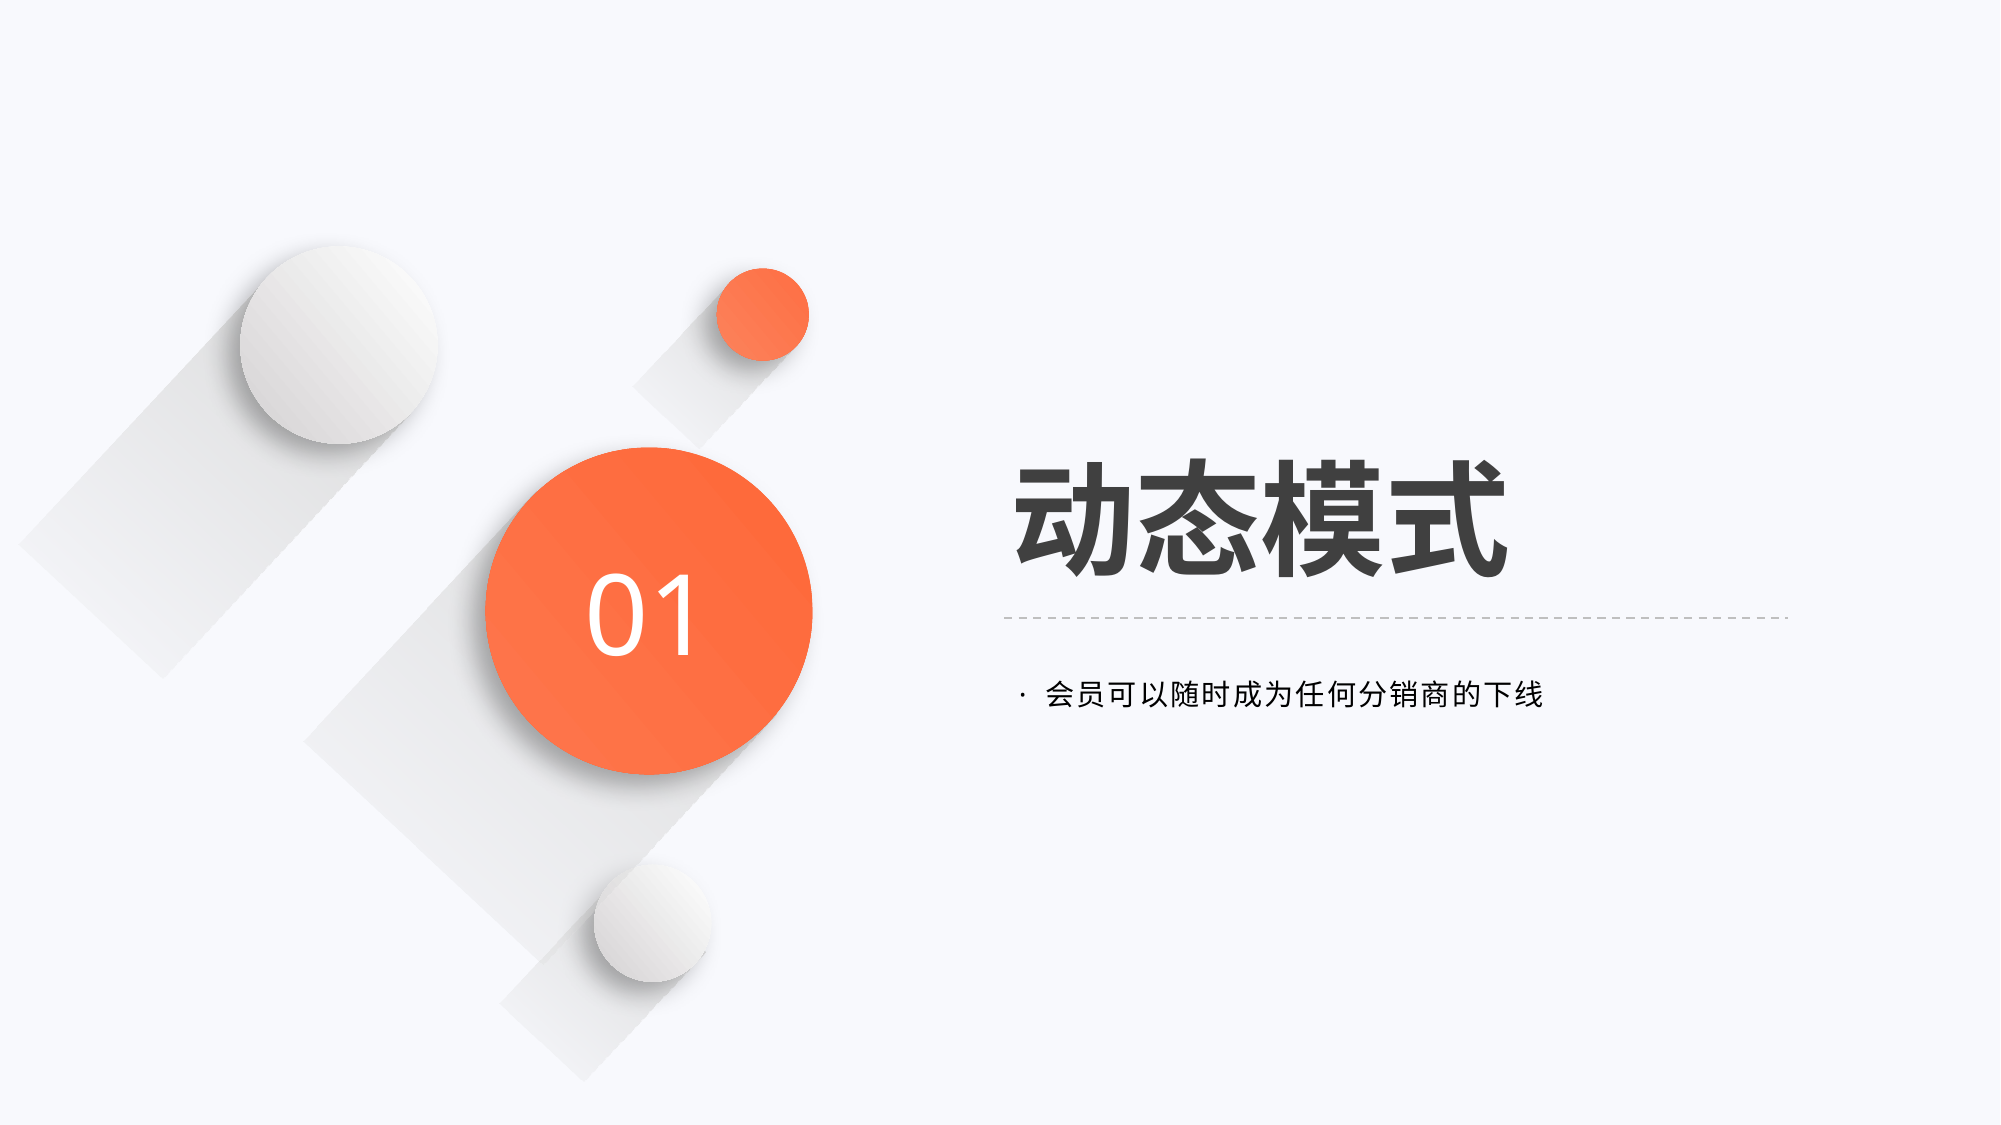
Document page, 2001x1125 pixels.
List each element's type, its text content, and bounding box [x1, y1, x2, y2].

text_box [545, 899, 712, 1067]
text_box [375, 447, 813, 899]
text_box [670, 268, 809, 438]
text_box 动态模式 [995, 434, 1525, 599]
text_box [116, 246, 438, 661]
text_box · 会员可以随时成为任何分销商的下线 [1004, 651, 1838, 719]
